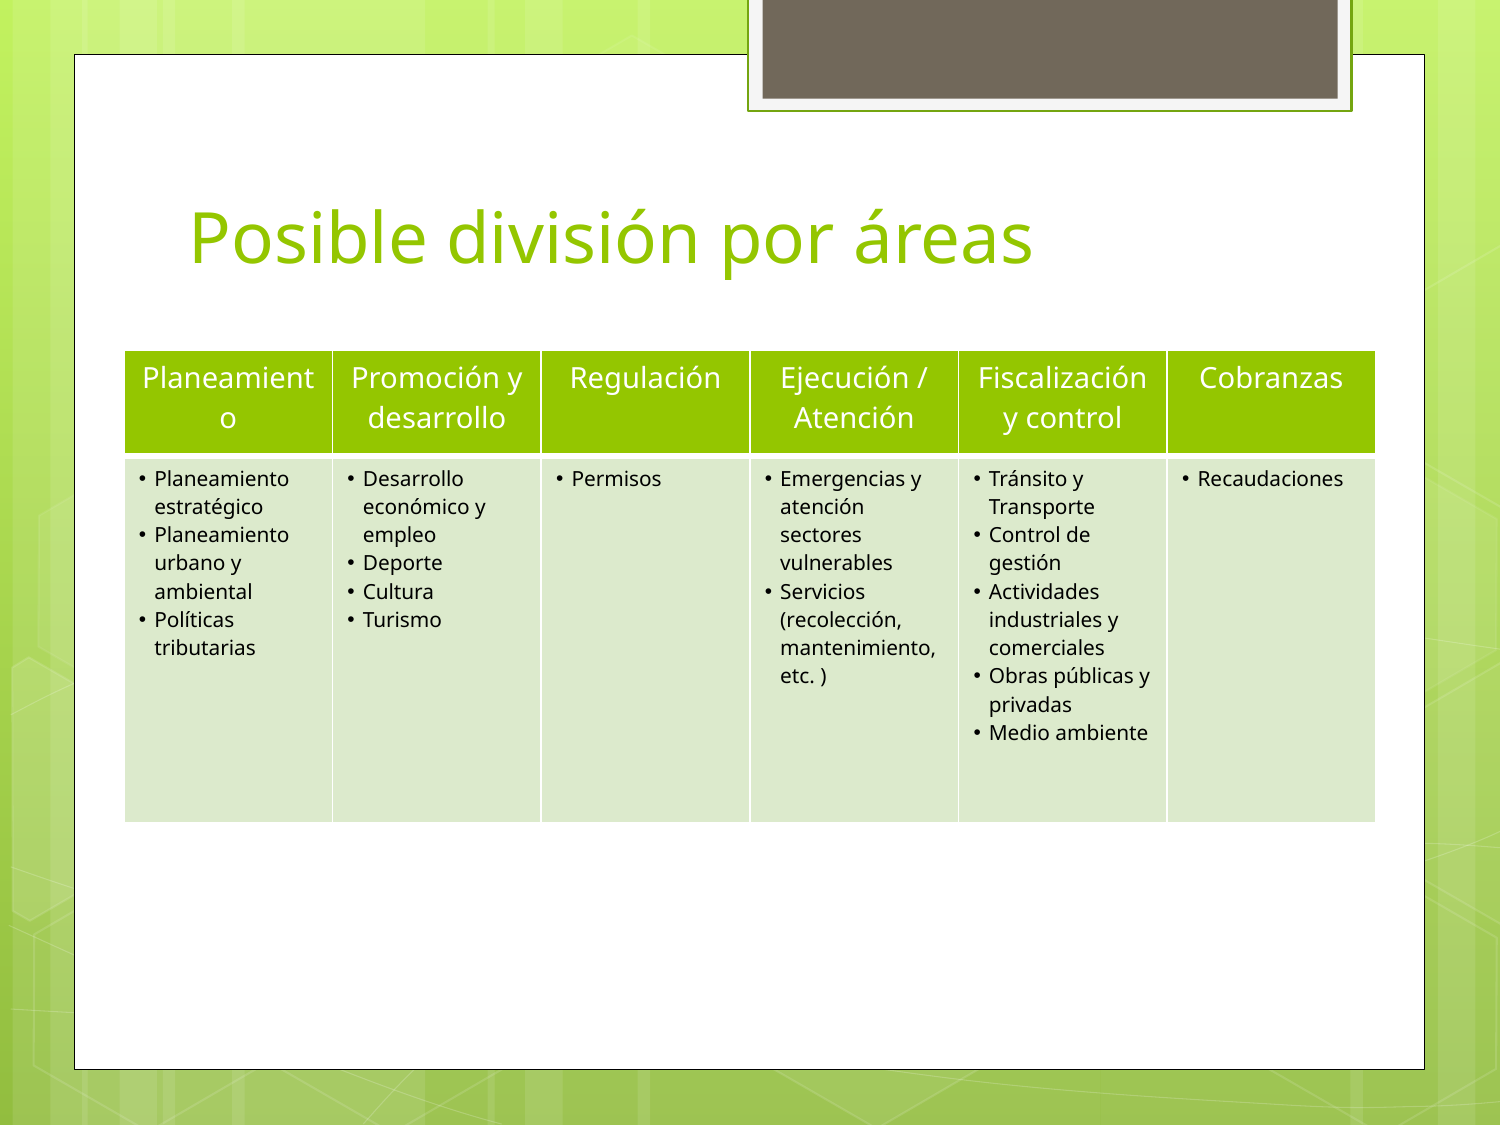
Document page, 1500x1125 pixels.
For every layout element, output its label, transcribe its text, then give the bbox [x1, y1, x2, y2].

table_header Regulación [542, 351, 749, 453]
table_cell Planeamiento estratégico Planeamiento urbano y ambiental Políticas tributarias [125, 459, 332, 822]
table_cell Recaudaciones [1168, 459, 1375, 822]
table_cell Permisos [542, 459, 749, 822]
title Posible división por áreas [173, 184, 1327, 286]
table_header Fiscalización y control [959, 351, 1166, 453]
table_cell Desarrollo económico y empleo Deporte Cultura Turismo [333, 459, 540, 822]
table_header Planeamiento [125, 351, 332, 453]
table_header Cobranzas [1168, 351, 1375, 453]
table_cell Emergencias y atención sectores vulnerables Servicios (recolección, mantenimiento, etc. ) [751, 459, 958, 822]
table_header Ejecución / Atención [751, 351, 958, 453]
table_header Promoción y desarrollo [333, 351, 540, 453]
table_cell Tránsito y Transporte Control de gestión Actividades industriales y comerciales Obras públicas y privadas Medio ambiente [959, 459, 1166, 822]
